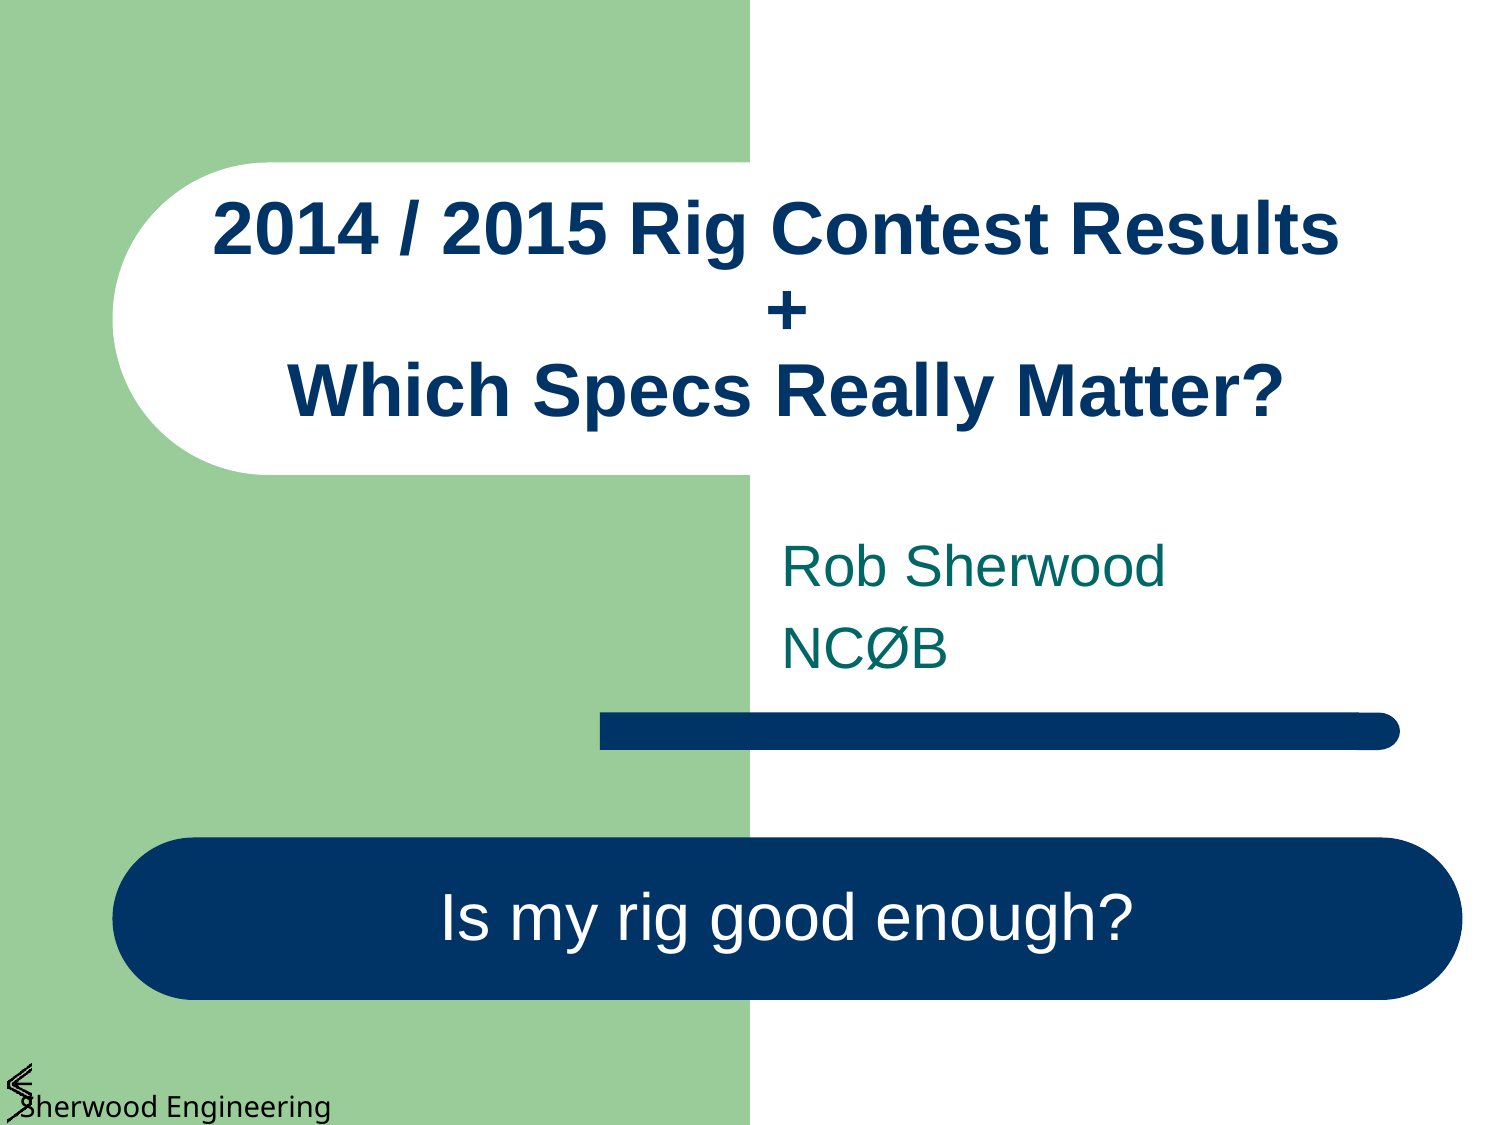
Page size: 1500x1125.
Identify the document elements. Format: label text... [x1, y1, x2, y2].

title 2014 / 2015 Rig Contest Results + Which Specs Really Matter? [112, 199, 1463, 513]
subtitle Rob Sherwood NCØB [766, 513, 1426, 688]
text_box Is my rig good enough? [112, 837, 1463, 1000]
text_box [6, 1062, 326, 1125]
